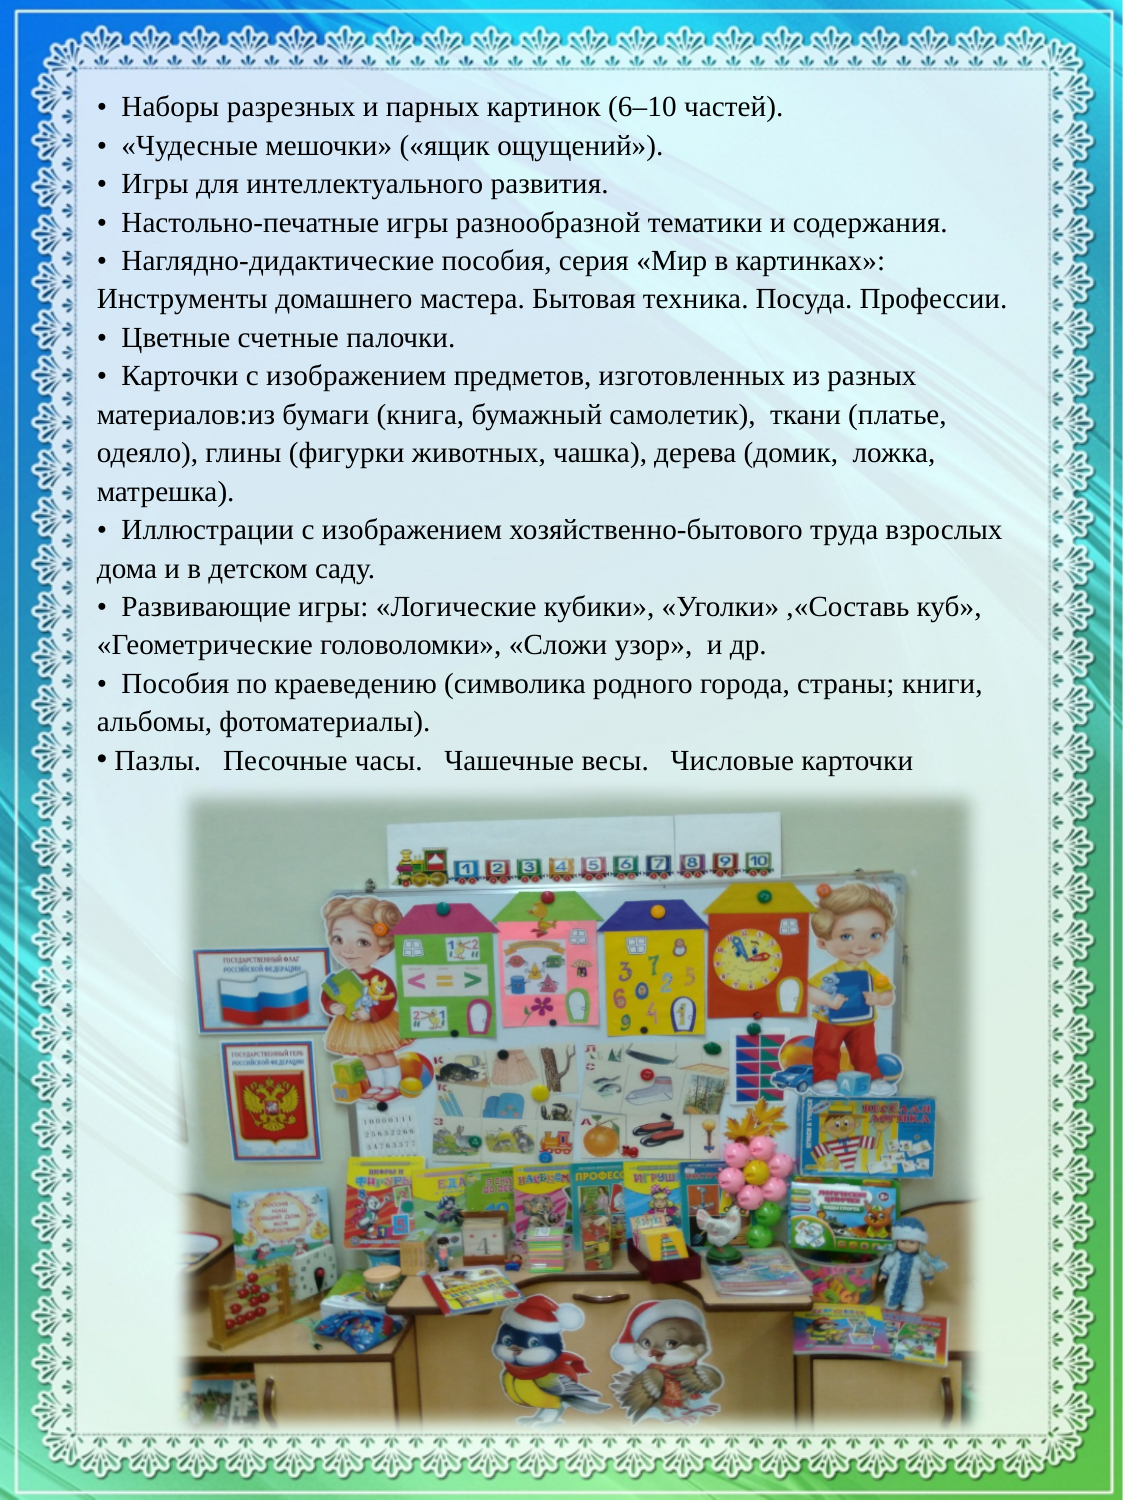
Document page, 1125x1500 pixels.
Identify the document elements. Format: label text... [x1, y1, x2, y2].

picture [0, 0, 1125, 1500]
text_box • Наборы разрезных и парных картинок (6–10 частей). • «Чудесные мешочки» («ящик ощущений»). • Игры для интеллектуального развития. • Настольно-печатные игры разнообразной тематики и содержания. • Наглядно-дидактические пособия, серия «Мир в картинках»: Инструменты домашнего мастера. Бытовая техника. Посуда. Профессии. • Цветные счетные палочки. • Карточки с изображением предметов, изготовленных из разных материалов:из бумаги (книга, бумажный самолетик), ткани (платье, одеяло), глины (фигурки животных, чашка), дерева (домик, ложка, матрешка). • Иллюстрации с изображением хозяйственно-бытового труда взрослых дома и в детском саду. • Развивающие игры: «Логические кубики», «Уголки» ,«Составь куб», «Геометрические головоломки», «Сложи узор», и др. • Пособия по краеведению (символика родного города, страны; книги, альбомы, фотоматериалы). Пазлы. Песочные часы. Чашечные весы. Числовые карточки [82, 76, 1047, 819]
